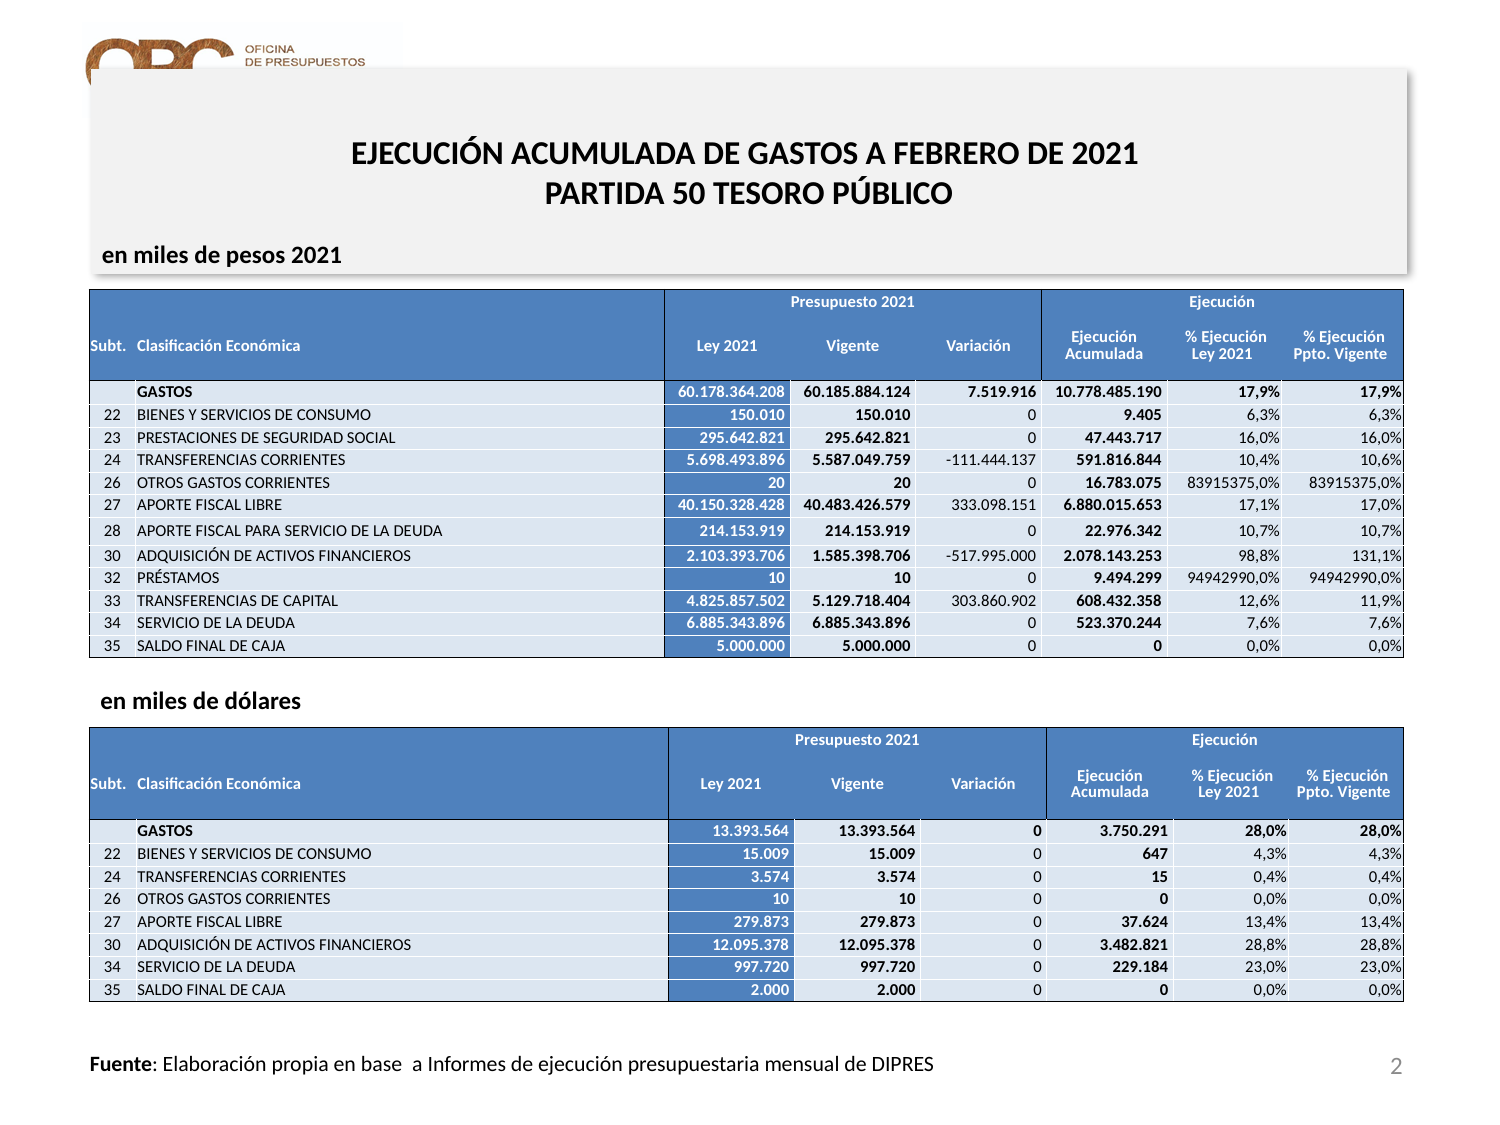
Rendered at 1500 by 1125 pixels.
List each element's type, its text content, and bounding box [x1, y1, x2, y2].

table_cell 2.000 [669, 980, 794, 1001]
table_cell GASTOS [137, 820, 668, 843]
table_cell 23 [90, 428, 135, 449]
table_cell 295.642.821 [791, 428, 915, 449]
table_cell 279.873 [669, 912, 794, 933]
table_cell 26 [90, 889, 136, 911]
table_cell 32 [90, 568, 135, 590]
table_cell 9.405 [1042, 405, 1167, 427]
table_cell 28 [90, 518, 135, 545]
table_cell 10,6% [1282, 450, 1403, 472]
table_cell 0 [921, 889, 1046, 911]
table_cell 0 [916, 473, 1041, 494]
table_cell 0 [916, 568, 1041, 590]
table_cell 83915375,0% [1282, 473, 1403, 494]
table_cell 16,0% [1282, 428, 1403, 449]
table_cell 0,0% [1282, 636, 1403, 657]
table_cell 0 [921, 844, 1046, 866]
table_cell Ley 2021 [669, 750, 794, 819]
table_cell 10 [791, 568, 915, 590]
table_cell 34 [90, 957, 136, 979]
table_cell 10 [665, 568, 790, 590]
table_cell Subt. [90, 750, 136, 819]
table_cell OTROS GASTOS CORRIENTES [136, 473, 664, 494]
table_cell 7,6% [1282, 613, 1403, 635]
table_cell 295.642.821 [665, 428, 790, 449]
table_cell 23,0% [1289, 957, 1403, 979]
table_cell 28,0% [1174, 820, 1288, 843]
table_cell 0,4% [1174, 867, 1288, 888]
table_cell OTROS GASTOS CORRIENTES [137, 889, 668, 911]
table_cell PRESTACIONES DE SEGURIDAD SOCIAL [136, 428, 664, 449]
table_cell 0 [916, 428, 1041, 449]
table_cell 0 [916, 518, 1041, 545]
table_cell Vigente [794, 750, 921, 819]
table_cell 27 [90, 495, 135, 517]
table_header [136, 290, 664, 312]
table_cell APORTE FISCAL LIBRE [137, 912, 668, 933]
table_cell 12,6% [1168, 591, 1281, 612]
table_cell 0 [1042, 636, 1167, 657]
table_cell Clasificación Económica [136, 750, 668, 819]
table_cell 60.185.884.124 [791, 381, 915, 404]
table_cell BIENES Y SERVICIOS DE CONSUMO [137, 844, 668, 866]
table_cell Variación [916, 312, 1041, 380]
table_cell 5.129.718.404 [791, 591, 915, 612]
picture [82, 22, 403, 118]
table_header [90, 728, 136, 750]
table_cell 17,9% [1282, 381, 1403, 404]
table_cell 37.624 [1047, 912, 1173, 933]
table_cell SERVICIO DE LA DEUDA [136, 613, 664, 635]
table_cell 33 [90, 591, 135, 612]
table_cell 28,8% [1174, 934, 1288, 956]
table_cell 22.976.342 [1042, 518, 1167, 545]
table_cell 13,4% [1289, 912, 1403, 933]
table_cell 150.010 [665, 405, 790, 427]
table_cell 28,8% [1289, 934, 1403, 956]
table_cell 6.885.343.896 [791, 613, 915, 635]
table_cell 15.009 [669, 844, 794, 866]
table_cell Ley 2021 [665, 312, 790, 380]
table_cell 27 [90, 912, 136, 933]
table_cell 28,0% [1289, 820, 1403, 843]
table_cell 40.150.328.428 [665, 495, 790, 517]
table_cell 608.432.358 [1042, 591, 1167, 612]
table_cell % Ejecución Ppto. Vigente [1288, 750, 1403, 819]
table_header Presupuesto 2021 [665, 290, 1041, 312]
text_box en miles de dólares [85, 677, 1374, 725]
table_cell 16,0% [1168, 428, 1281, 449]
table_cell SALDO FINAL DE CAJA [136, 636, 664, 657]
table_cell [90, 820, 136, 843]
text_box en miles de pesos 2021 [87, 231, 1340, 291]
table_cell -111.444.137 [916, 450, 1041, 472]
table_cell 16.783.075 [1042, 473, 1167, 494]
table_cell 24 [90, 867, 136, 888]
table_cell 0 [921, 867, 1046, 888]
table_cell TRANSFERENCIAS CORRIENTES [136, 450, 664, 472]
table_header [136, 728, 668, 750]
table_cell 0 [1047, 889, 1173, 911]
table_cell Clasificación Económica [136, 312, 664, 380]
table_cell 0,0% [1289, 889, 1403, 911]
table_cell BIENES Y SERVICIOS DE CONSUMO [136, 405, 664, 427]
table_cell 83915375,0% [1168, 473, 1281, 494]
table_cell 5.000.000 [665, 636, 790, 657]
table_cell 30 [90, 934, 136, 956]
table_cell 4,3% [1289, 844, 1403, 866]
table_cell 35 [90, 980, 136, 1001]
table_cell 333.098.151 [916, 495, 1041, 517]
table_cell [90, 381, 135, 404]
table_cell 5.587.049.759 [791, 450, 915, 472]
table_cell 22 [90, 405, 135, 427]
table_cell 0,0% [1174, 980, 1288, 1001]
table_cell 26 [90, 473, 135, 494]
table_header Presupuesto 2021 [669, 728, 1046, 750]
table_cell 23,0% [1174, 957, 1288, 979]
table_cell 12.095.378 [669, 934, 794, 956]
table_cell 6,3% [1168, 405, 1281, 427]
table_cell 3.482.821 [1047, 934, 1173, 956]
table_cell 15 [1047, 867, 1173, 888]
table_cell 13.393.564 [795, 820, 920, 843]
table_cell 11,9% [1282, 591, 1403, 612]
table_cell 9.494.299 [1042, 568, 1167, 590]
table_cell 591.816.844 [1042, 450, 1167, 472]
table_cell 2.103.393.706 [665, 546, 790, 567]
table_cell 131,1% [1282, 546, 1403, 567]
table_cell 5.000.000 [791, 636, 915, 657]
table_cell 0 [921, 820, 1046, 843]
table_cell 94942990,0% [1282, 568, 1403, 590]
table_cell 0,0% [1174, 889, 1288, 911]
table_cell SERVICIO DE LA DEUDA [137, 957, 668, 979]
table_cell 13.393.564 [669, 820, 794, 843]
table_cell 13,4% [1174, 912, 1288, 933]
table_cell 2.078.143.253 [1042, 546, 1167, 567]
table_cell 523.370.244 [1042, 613, 1167, 635]
table_cell 47.443.717 [1042, 428, 1167, 449]
table_cell 17,0% [1282, 495, 1403, 517]
table_cell 214.153.919 [791, 518, 915, 545]
table_cell 10,7% [1282, 518, 1403, 545]
table_cell 0 [1047, 980, 1173, 1001]
table_cell 0,0% [1289, 980, 1403, 1001]
table_cell 647 [1047, 844, 1173, 866]
table_cell 34 [90, 613, 135, 635]
table_cell GASTOS [136, 381, 664, 404]
table_cell 98,8% [1168, 546, 1281, 567]
table_cell 15.009 [795, 844, 920, 866]
table_cell 10,4% [1168, 450, 1281, 472]
table_cell 17,1% [1168, 495, 1281, 517]
table_cell APORTE FISCAL PARA SERVICIO DE LA DEUDA [136, 518, 664, 545]
table_cell 40.483.426.579 [791, 495, 915, 517]
table_cell 2.000 [795, 980, 920, 1001]
table_cell 24 [90, 450, 135, 472]
table_cell 10.778.485.190 [1042, 381, 1167, 404]
table_cell 997.720 [795, 957, 920, 979]
table_cell 279.873 [795, 912, 920, 933]
table_cell 35 [90, 636, 135, 657]
table_cell 60.178.364.208 [665, 381, 790, 404]
table_cell 3.750.291 [1047, 820, 1173, 843]
table_cell % Ejecución Ley 2021 [1167, 312, 1281, 380]
table_header Ejecución [1047, 728, 1403, 750]
table_cell 3.574 [669, 867, 794, 888]
table_cell Ejecución Acumulada [1047, 750, 1173, 819]
table_cell 5.698.493.896 [665, 450, 790, 472]
table_header [90, 290, 136, 312]
table_cell 30 [90, 546, 135, 567]
table_cell Subt. [90, 312, 136, 380]
table_cell 6.885.343.896 [665, 613, 790, 635]
table_cell 7.519.916 [916, 381, 1041, 404]
table_cell -517.995.000 [916, 546, 1041, 567]
table_cell 0 [916, 613, 1041, 635]
table_cell 3.574 [795, 867, 920, 888]
table_cell 150.010 [791, 405, 915, 427]
table_cell 10 [795, 889, 920, 911]
table_header Ejecución [1042, 290, 1403, 312]
table_cell 22 [90, 844, 136, 866]
table_cell 303.860.902 [916, 591, 1041, 612]
table_cell 0 [921, 980, 1046, 1001]
table_cell 229.184 [1047, 957, 1173, 979]
table_cell ADQUISICIÓN DE ACTIVOS FINANCIEROS [137, 934, 668, 956]
table_cell 6.880.015.653 [1042, 495, 1167, 517]
table_cell 20 [791, 473, 915, 494]
table_cell 4.825.857.502 [665, 591, 790, 612]
table_cell % Ejecución Ppto. Vigente [1281, 312, 1403, 380]
table_cell 0 [916, 636, 1041, 657]
table_cell 12.095.378 [795, 934, 920, 956]
table_cell 214.153.919 [665, 518, 790, 545]
table_cell 4,3% [1174, 844, 1288, 866]
table_cell 0,0% [1168, 636, 1281, 657]
table_cell % Ejecución Ley 2021 [1173, 750, 1288, 819]
table_cell 10,7% [1168, 518, 1281, 545]
table_cell TRANSFERENCIAS CORRIENTES [137, 867, 668, 888]
table_cell ADQUISICIÓN DE ACTIVOS FINANCIEROS [136, 546, 664, 567]
table_cell 1.585.398.706 [791, 546, 915, 567]
slide_number 2 [1067, 1035, 1418, 1095]
table_cell 17,9% [1168, 381, 1281, 404]
table_cell 0 [921, 934, 1046, 956]
table_cell 20 [665, 473, 790, 494]
table_cell Vigente [790, 312, 916, 380]
table_cell 7,6% [1168, 613, 1281, 635]
table_cell 94942990,0% [1168, 568, 1281, 590]
table_cell 0 [921, 957, 1046, 979]
table_cell 0 [921, 912, 1046, 933]
table_cell Variación [921, 750, 1046, 819]
title EJECUCIÓN ACUMULADA DE GASTOS A FEBRERO DE 2021 PARTIDA 50 TESORO PÚBLICO [91, 69, 1407, 274]
table_cell 6,3% [1282, 405, 1403, 427]
table_cell PRÉSTAMOS [136, 568, 664, 590]
table_cell 0,4% [1289, 867, 1403, 888]
table_cell Ejecución Acumulada [1042, 312, 1167, 380]
table_cell 10 [669, 889, 794, 911]
table_cell SALDO FINAL DE CAJA [137, 980, 668, 1001]
table_cell 0 [916, 405, 1041, 427]
table_cell APORTE FISCAL LIBRE [136, 495, 664, 517]
table_cell TRANSFERENCIAS DE CAPITAL [136, 591, 664, 612]
table_cell 997.720 [669, 957, 794, 979]
